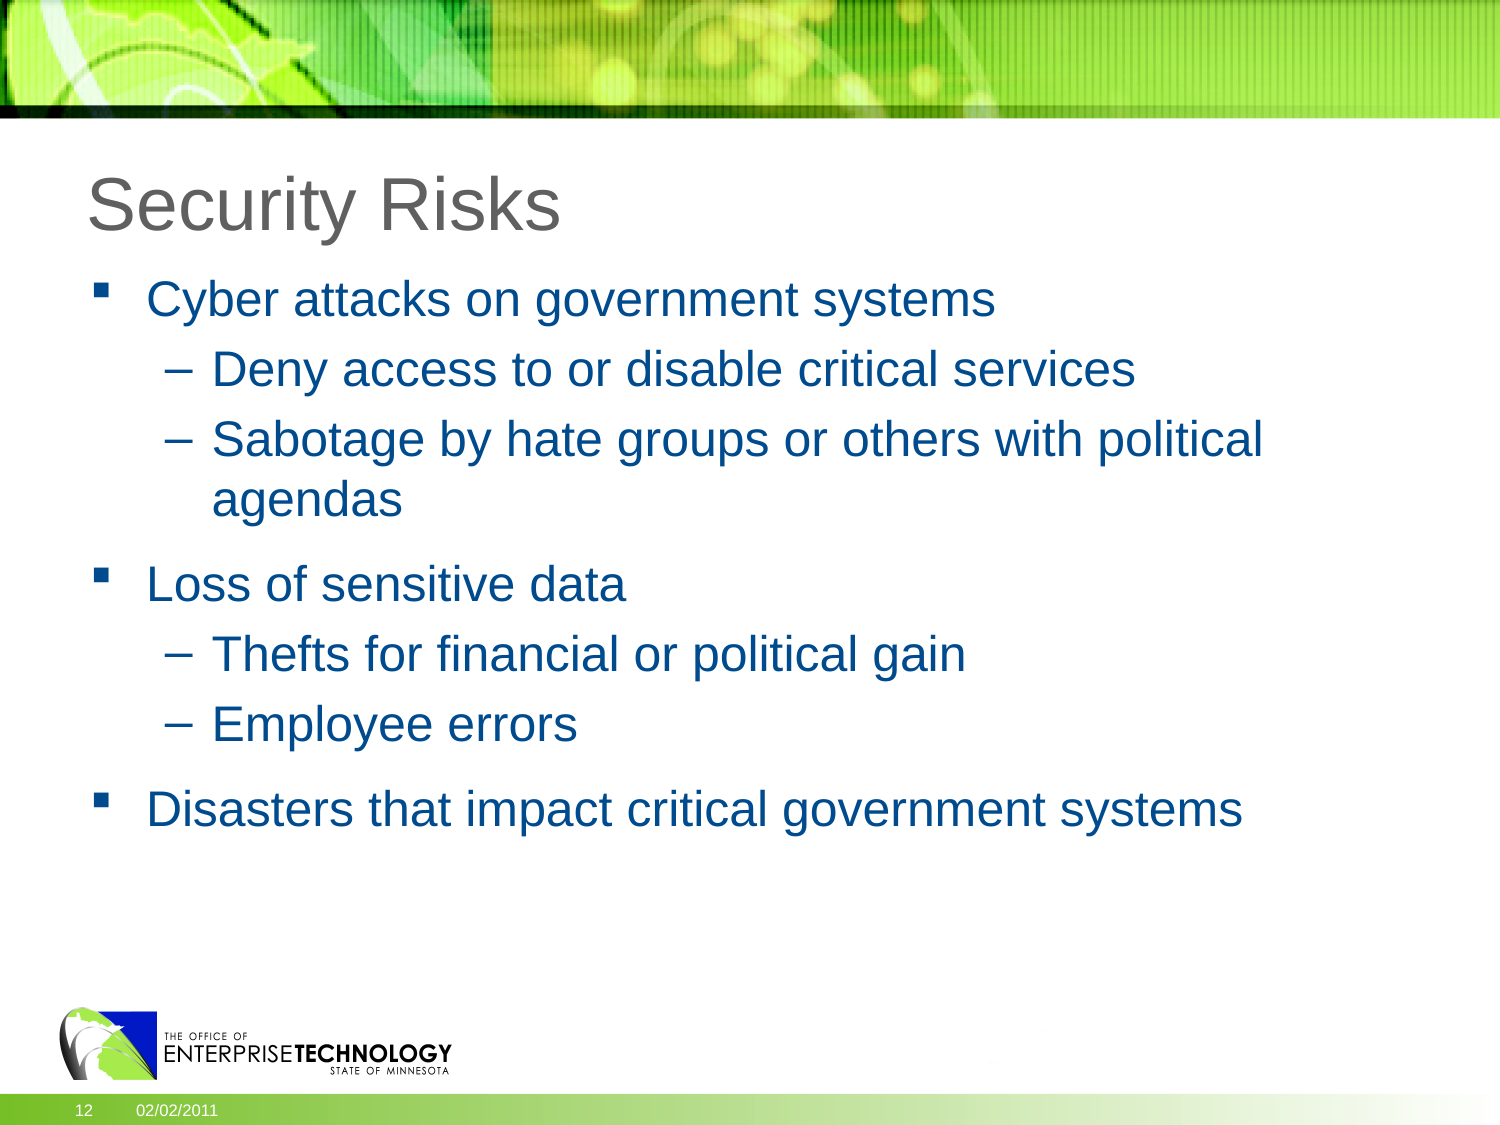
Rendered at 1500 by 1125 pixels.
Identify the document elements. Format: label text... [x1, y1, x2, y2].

list Security Risks [71, 148, 1427, 248]
list Cyber attacks on government systems Deny access to or disable critical services Sabotage by hate groups or others with political agendas Loss of sensitive data Thefts for financial or political gain Employee errors Disasters that impact critical government systems [75, 259, 1425, 1002]
picture [0, 0, 1500, 1125]
